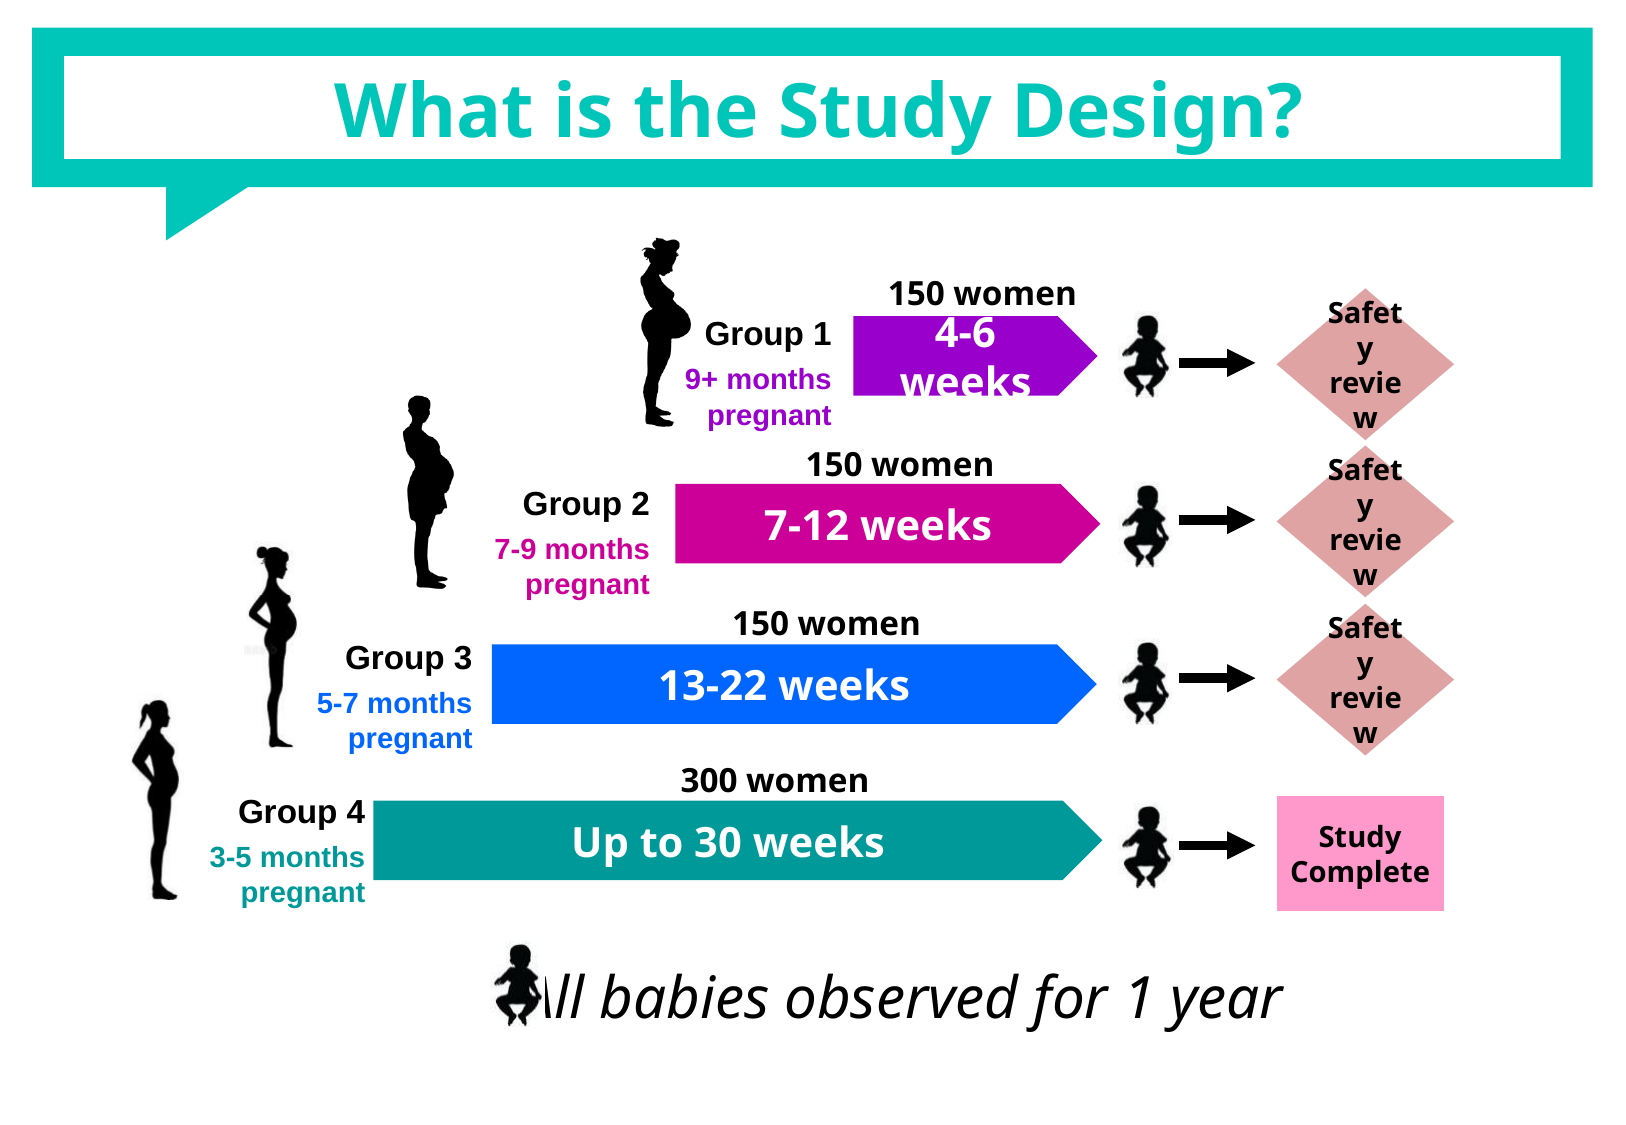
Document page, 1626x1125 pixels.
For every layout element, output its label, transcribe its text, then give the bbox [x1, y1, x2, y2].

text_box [603, 232, 1098, 387]
picture [1118, 801, 1174, 889]
picture [489, 940, 546, 1028]
picture [1118, 637, 1172, 725]
text_box All babies observed for 1 year [506, 953, 1299, 1038]
title What is the Study Design? [77, 27, 1562, 188]
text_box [389, 389, 1101, 545]
text_box Safety review [1274, 443, 1457, 599]
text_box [217, 541, 1097, 691]
picture [1118, 311, 1172, 399]
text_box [110, 692, 1103, 918]
text_box Safety review [1274, 602, 1457, 758]
picture [1118, 480, 1172, 568]
text_box Safety review [1274, 286, 1457, 442]
text_box Study Complete [1274, 794, 1446, 913]
